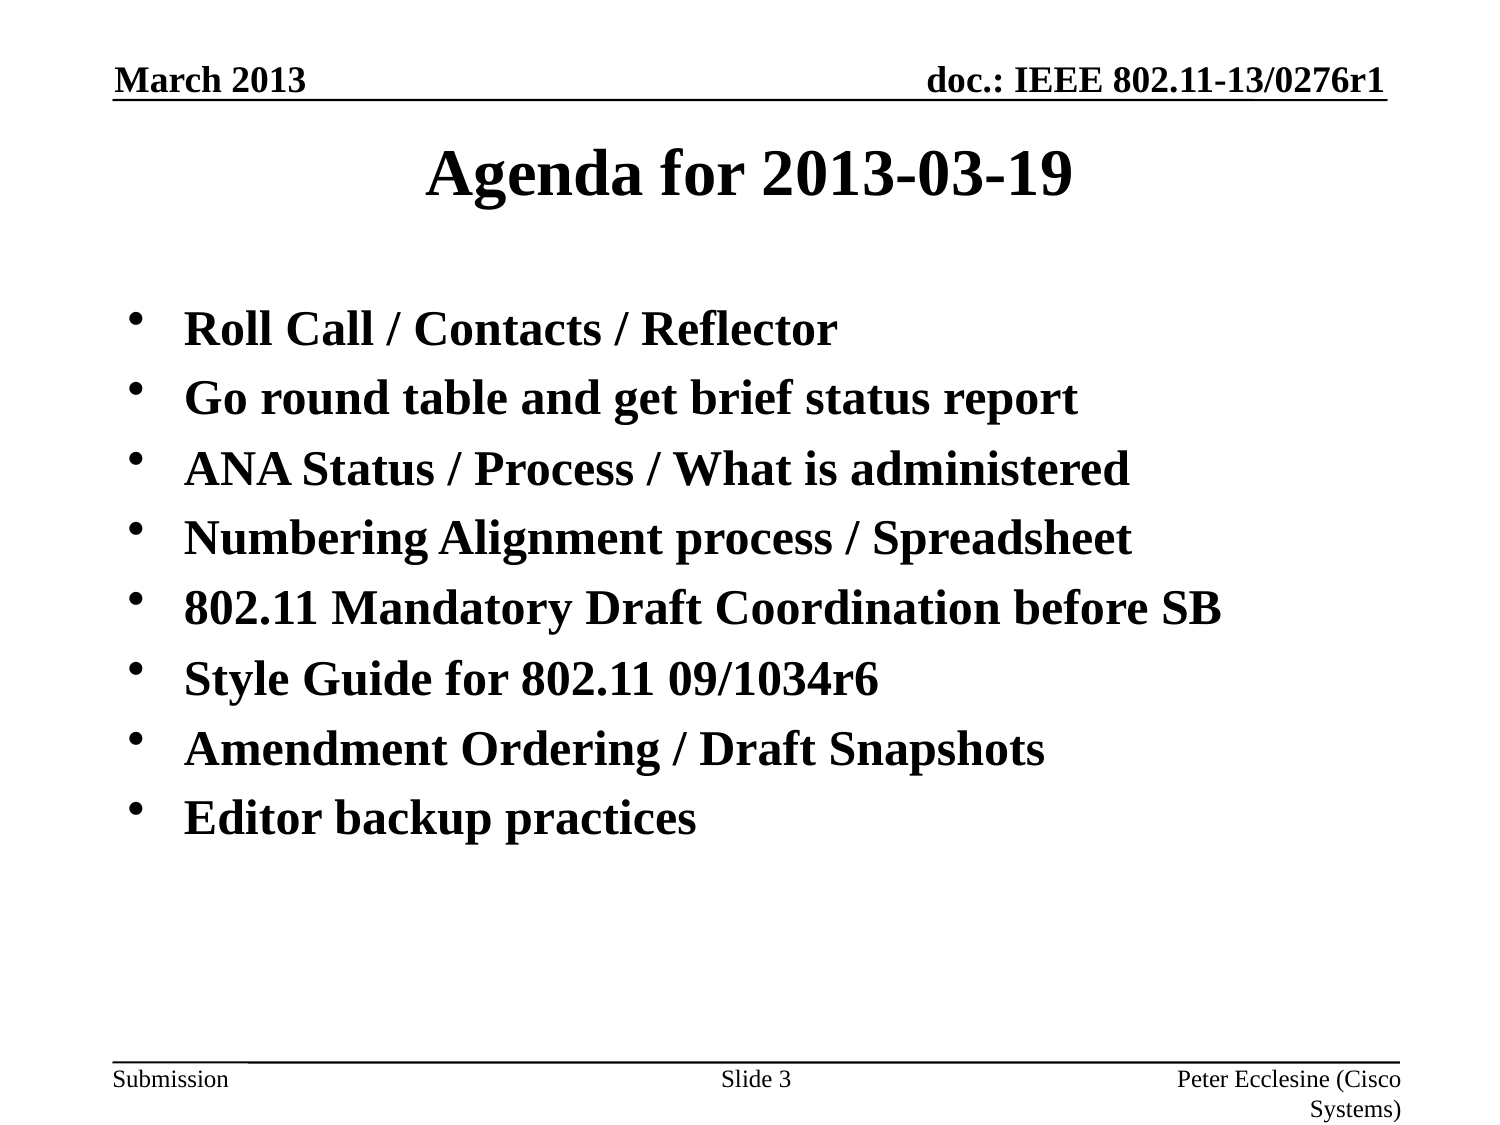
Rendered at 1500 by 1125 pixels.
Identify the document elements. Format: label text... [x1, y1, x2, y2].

title Agenda for 2013-03-19 [112, 112, 1388, 226]
footer Peter Ecclesine (Cisco Systems) [1164, 1061, 1402, 1093]
slide_number Slide 3 [720, 1061, 792, 1093]
list Roll Call / Contacts / Reflector Go round table and get brief status report ANA Status / Process / What is administered Numbering Alignment process / Spreadsheet 802.11 Mandatory Draft Coordination before SB Style Guide for 802.11 09/1034r6 Amendment Ordering / Draft Snapshots Editor backup practices [112, 287, 1388, 1001]
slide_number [114, 54, 309, 101]
